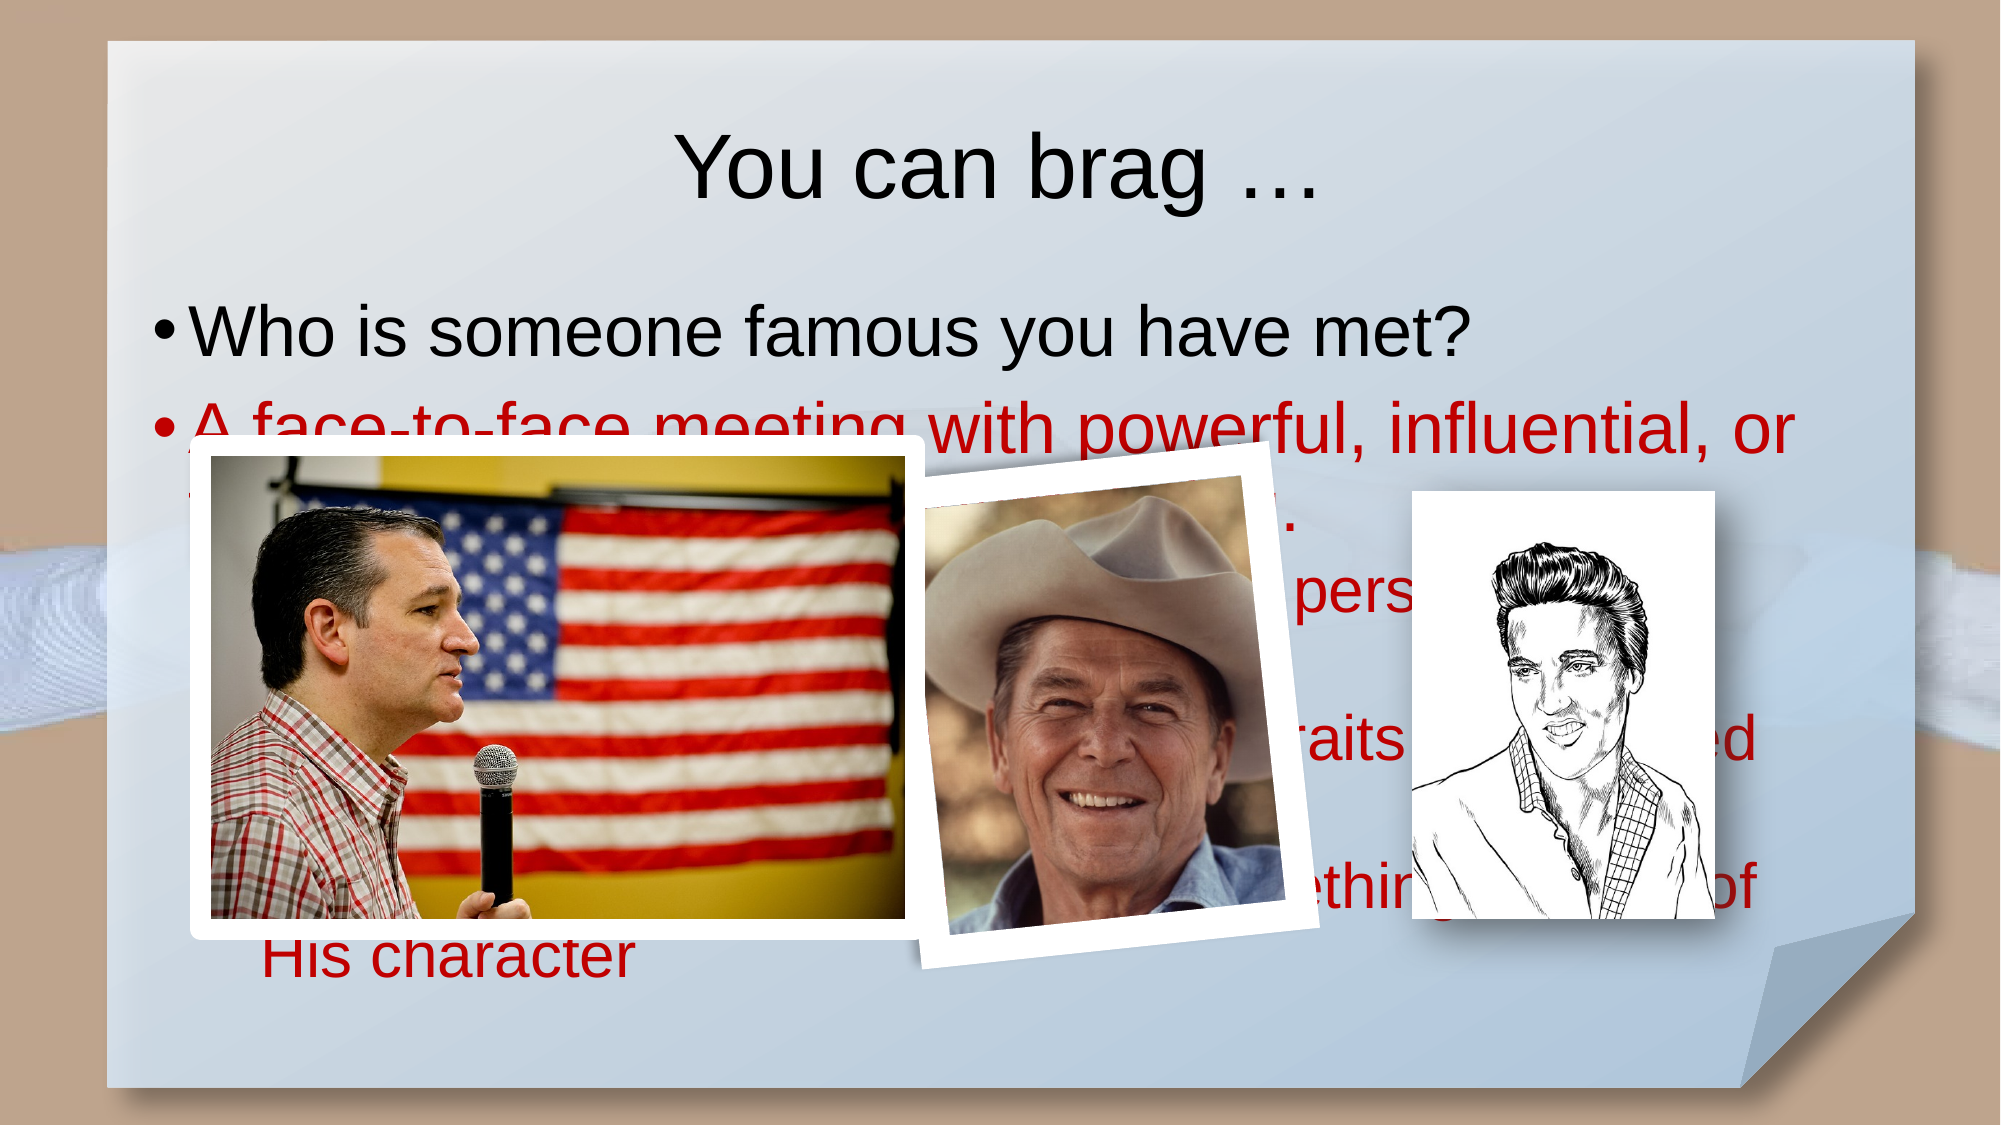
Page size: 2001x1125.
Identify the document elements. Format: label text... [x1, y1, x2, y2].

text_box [210, 456, 1715, 919]
title You can brag … [137, 59, 1863, 278]
list Who is someone famous you have met? A face-to-face meeting with powerful, influential, or famous people can be intimidating. Moses got to meet God Himself in a personal experience Today we look at specific character traits God shared with Moses We learn that God will never do something outside of His character [137, 286, 1863, 1001]
picture [0, 0, 2001, 1125]
